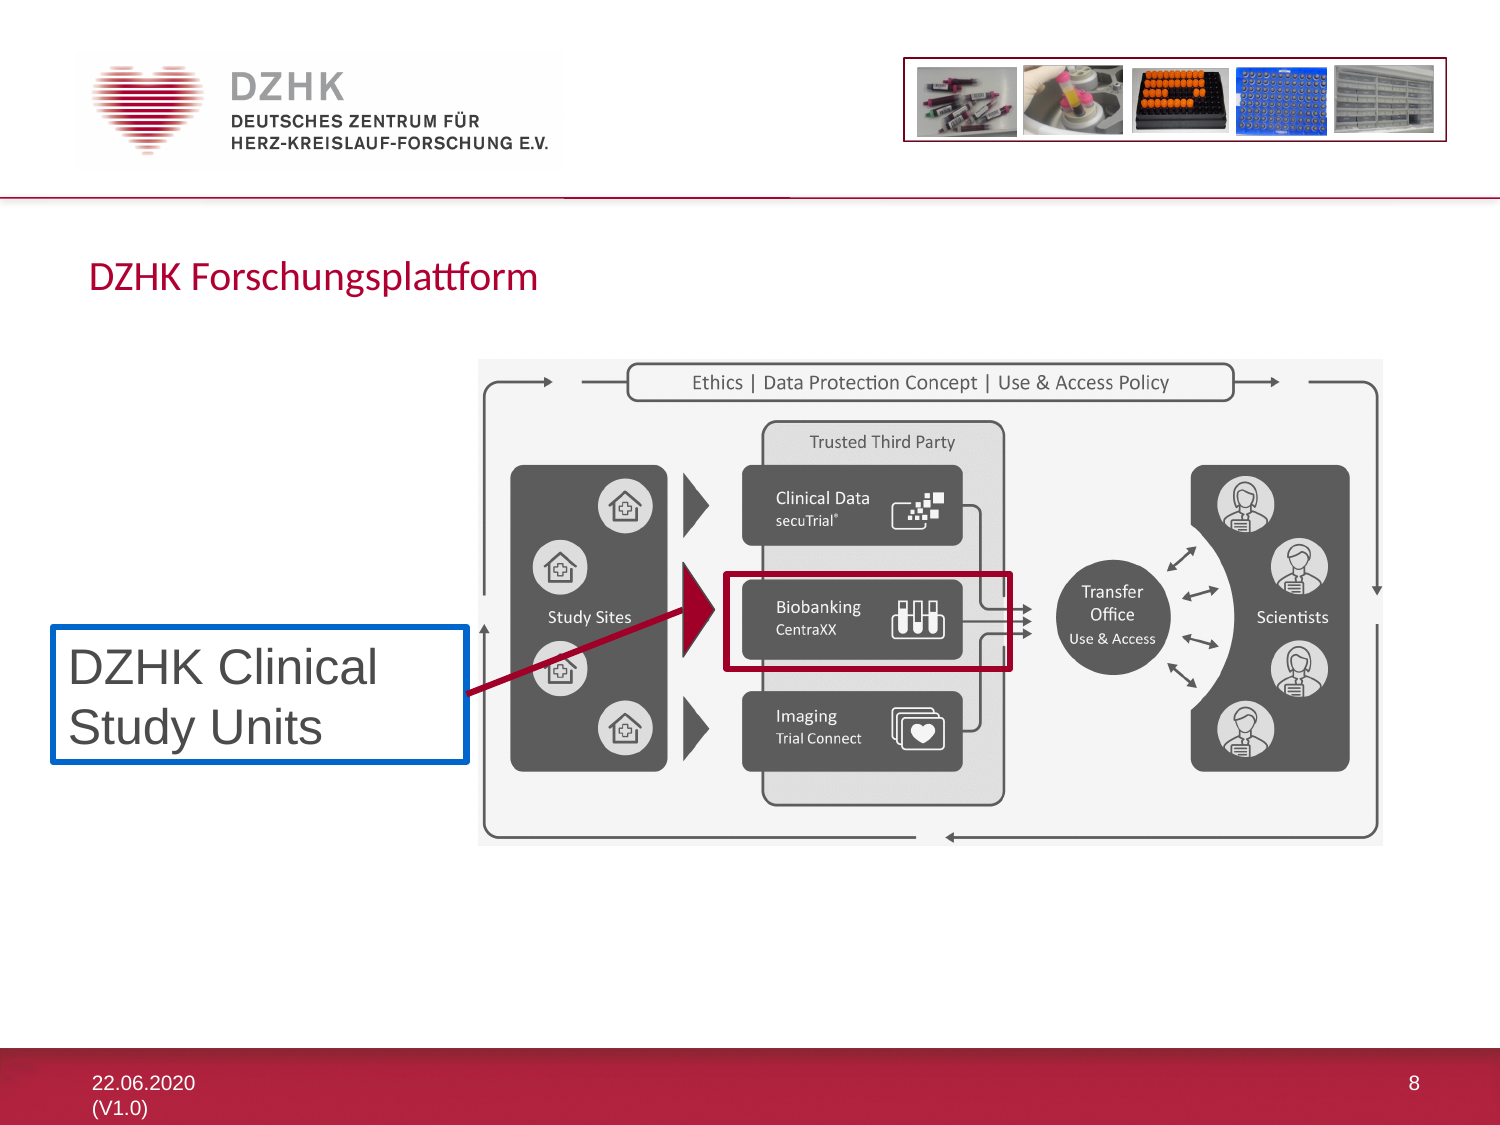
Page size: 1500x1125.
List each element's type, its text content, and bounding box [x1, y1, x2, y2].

slide_number 8 [1257, 1061, 1436, 1118]
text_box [466, 609, 684, 696]
title DZHK Forschungsplattform [73, 241, 750, 315]
text_box DZHK Clinical Study Units [53, 626, 467, 762]
picture [477, 359, 1384, 847]
picture [75, 51, 564, 170]
picture [903, 57, 1447, 143]
picture [0, 1048, 1500, 1125]
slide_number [76, 1061, 238, 1118]
